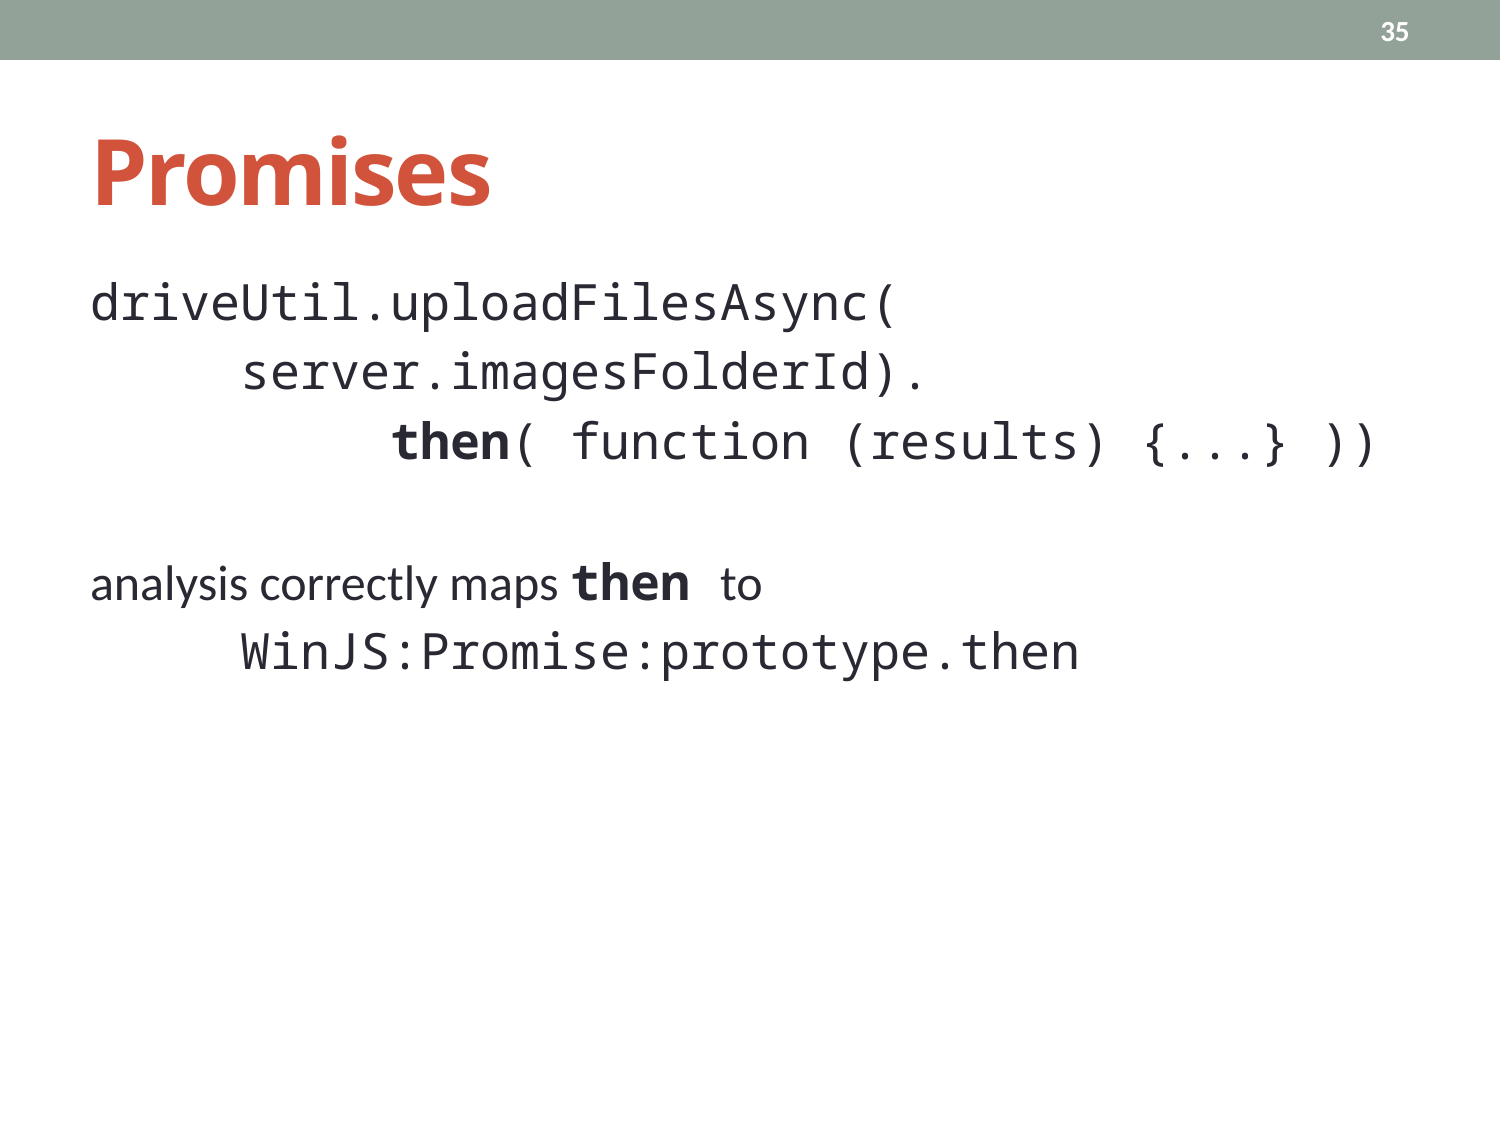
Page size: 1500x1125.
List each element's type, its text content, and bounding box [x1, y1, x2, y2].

slide_number 35 [1250, 3, 1425, 57]
title Promises [75, 87, 1425, 250]
list driveUtil.uploadFilesAsync( server.imagesFolderId). then( function (results) {...} )) analysis correctly maps then to WinJS:Promise:prototype.then [75, 262, 1425, 1063]
